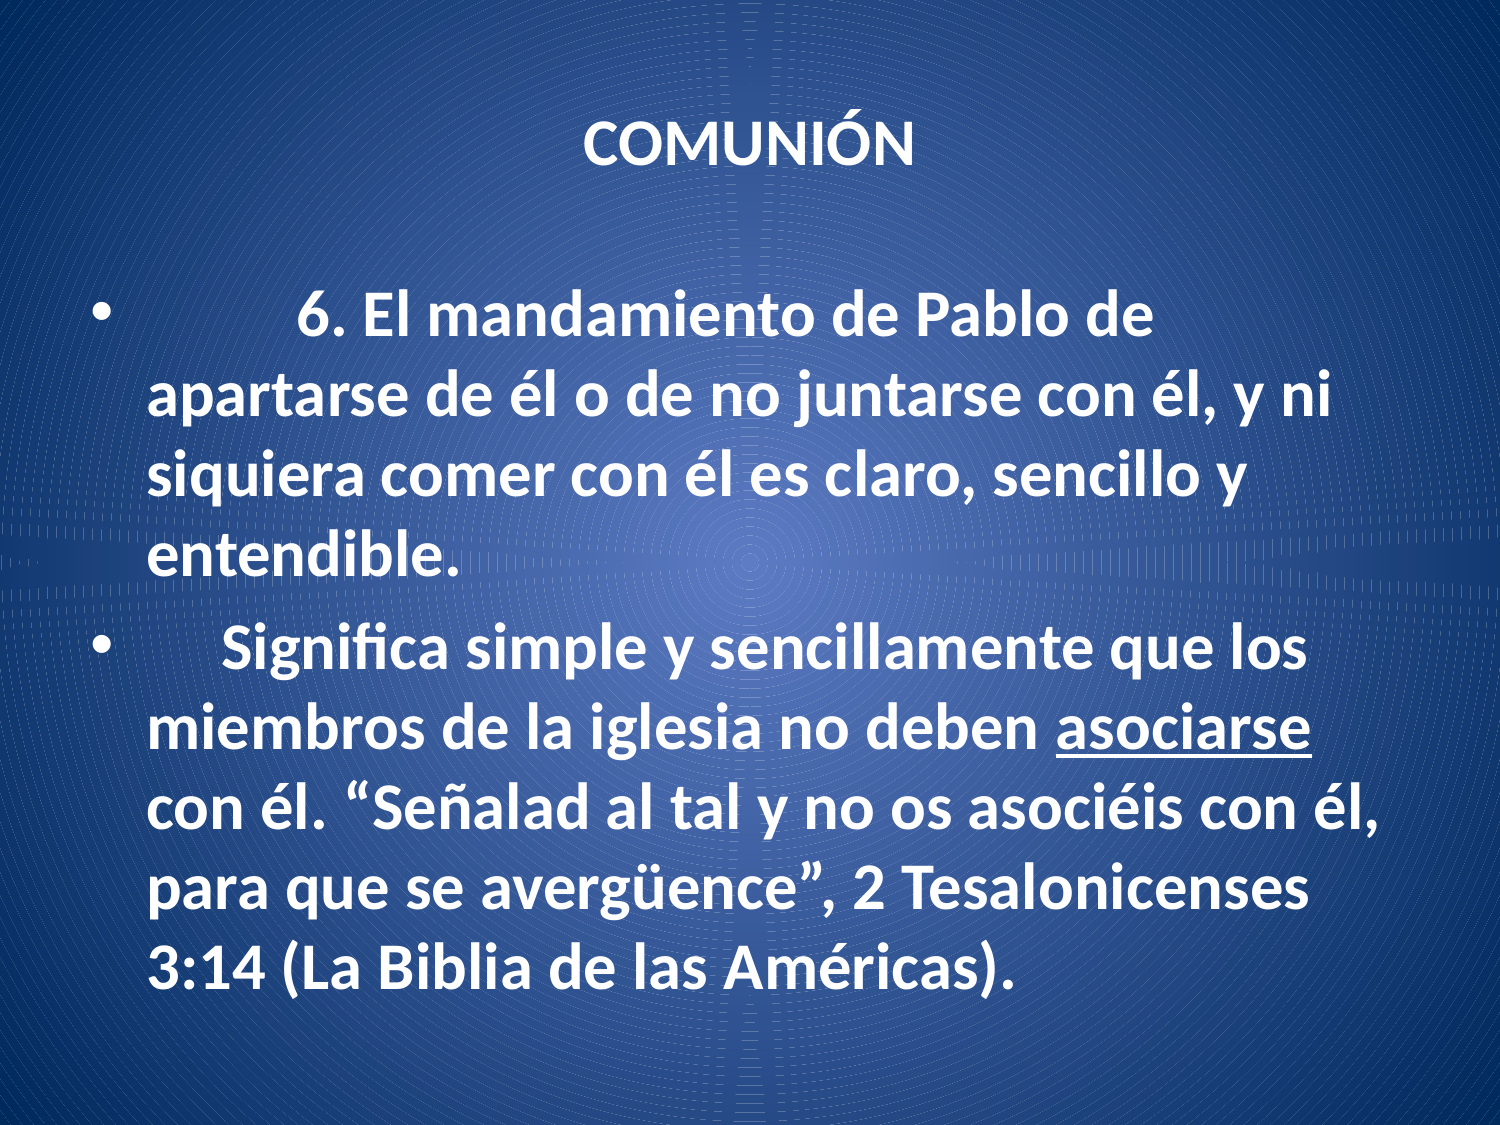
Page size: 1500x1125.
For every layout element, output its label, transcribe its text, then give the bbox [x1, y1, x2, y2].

list 6. El mandamiento de Pablo de apartarse de él o de no juntarse con él, y ni siquiera comer con él es claro, sencillo y entendible. Significa simple y sencillamente que los miembros de la iglesia no deben asociarse con él. “Señalad al tal y no os asociéis con él, para que se avergüence”, 2 Tesalonicenses 3:14 (La Biblia de las Américas). [75, 262, 1425, 1005]
title COMUNIÓN [75, 45, 1425, 233]
